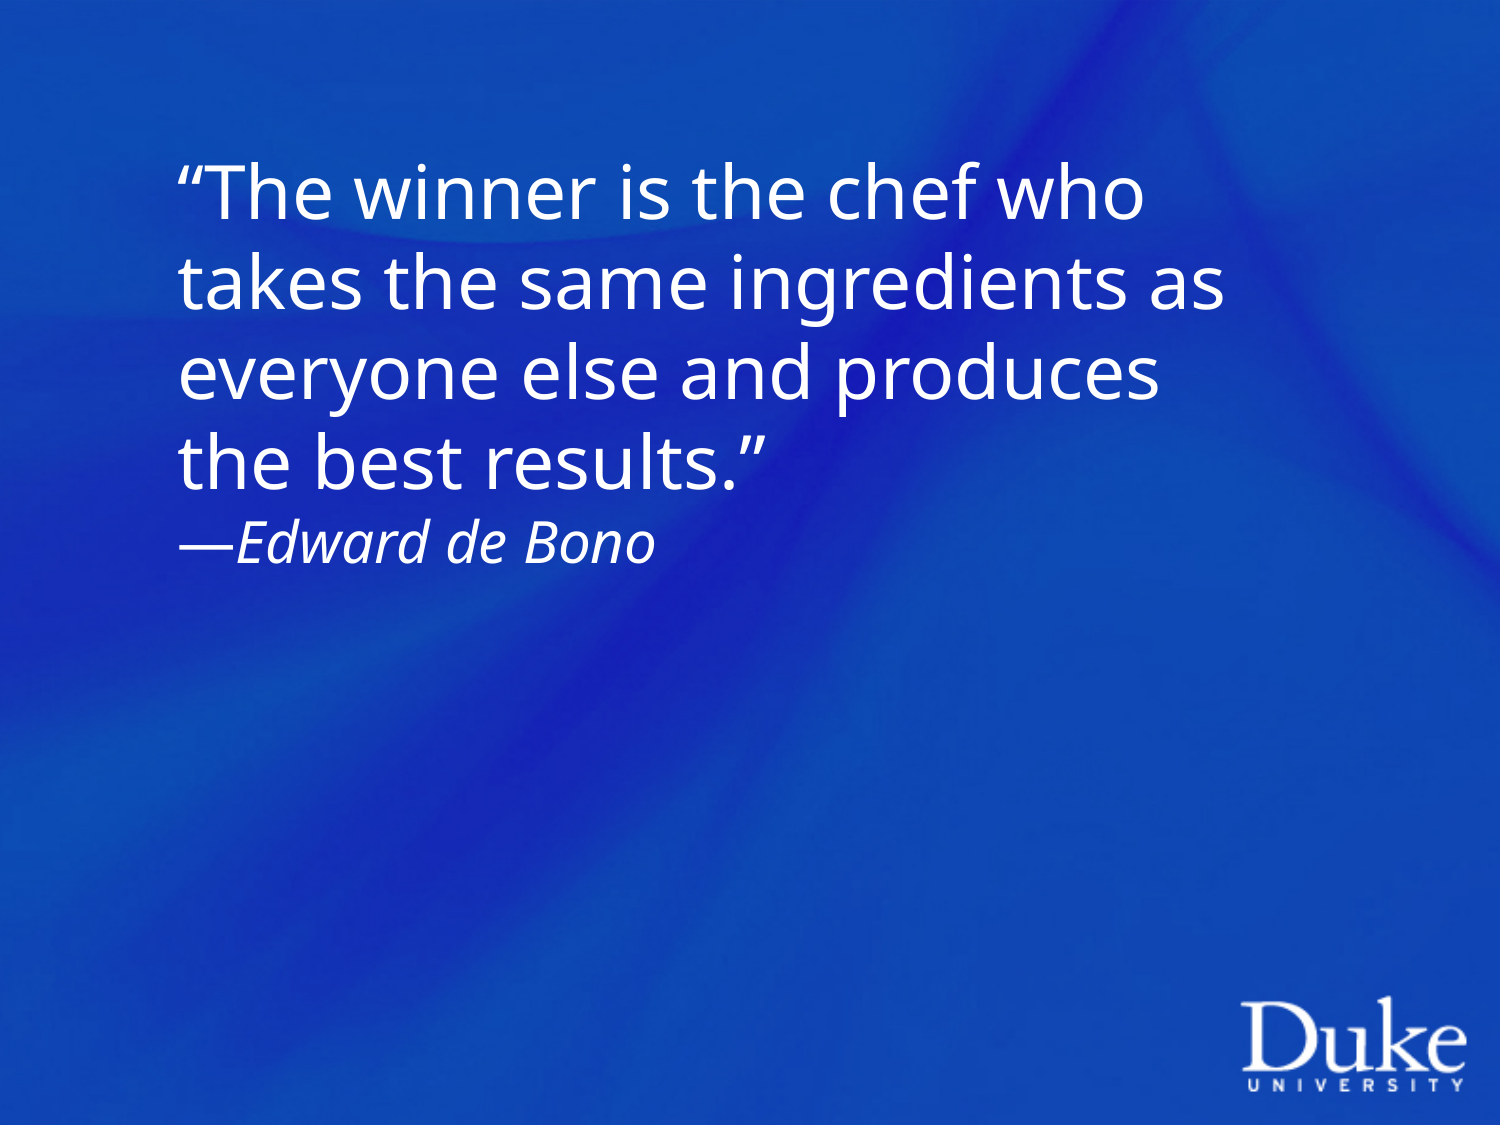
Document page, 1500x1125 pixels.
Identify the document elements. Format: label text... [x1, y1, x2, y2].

picture [0, 0, 1500, 1125]
text_box “The winner is the chef who takes the same ingredients as everyone else and produces the best results.” ―Edward de Bono [162, 137, 1275, 583]
